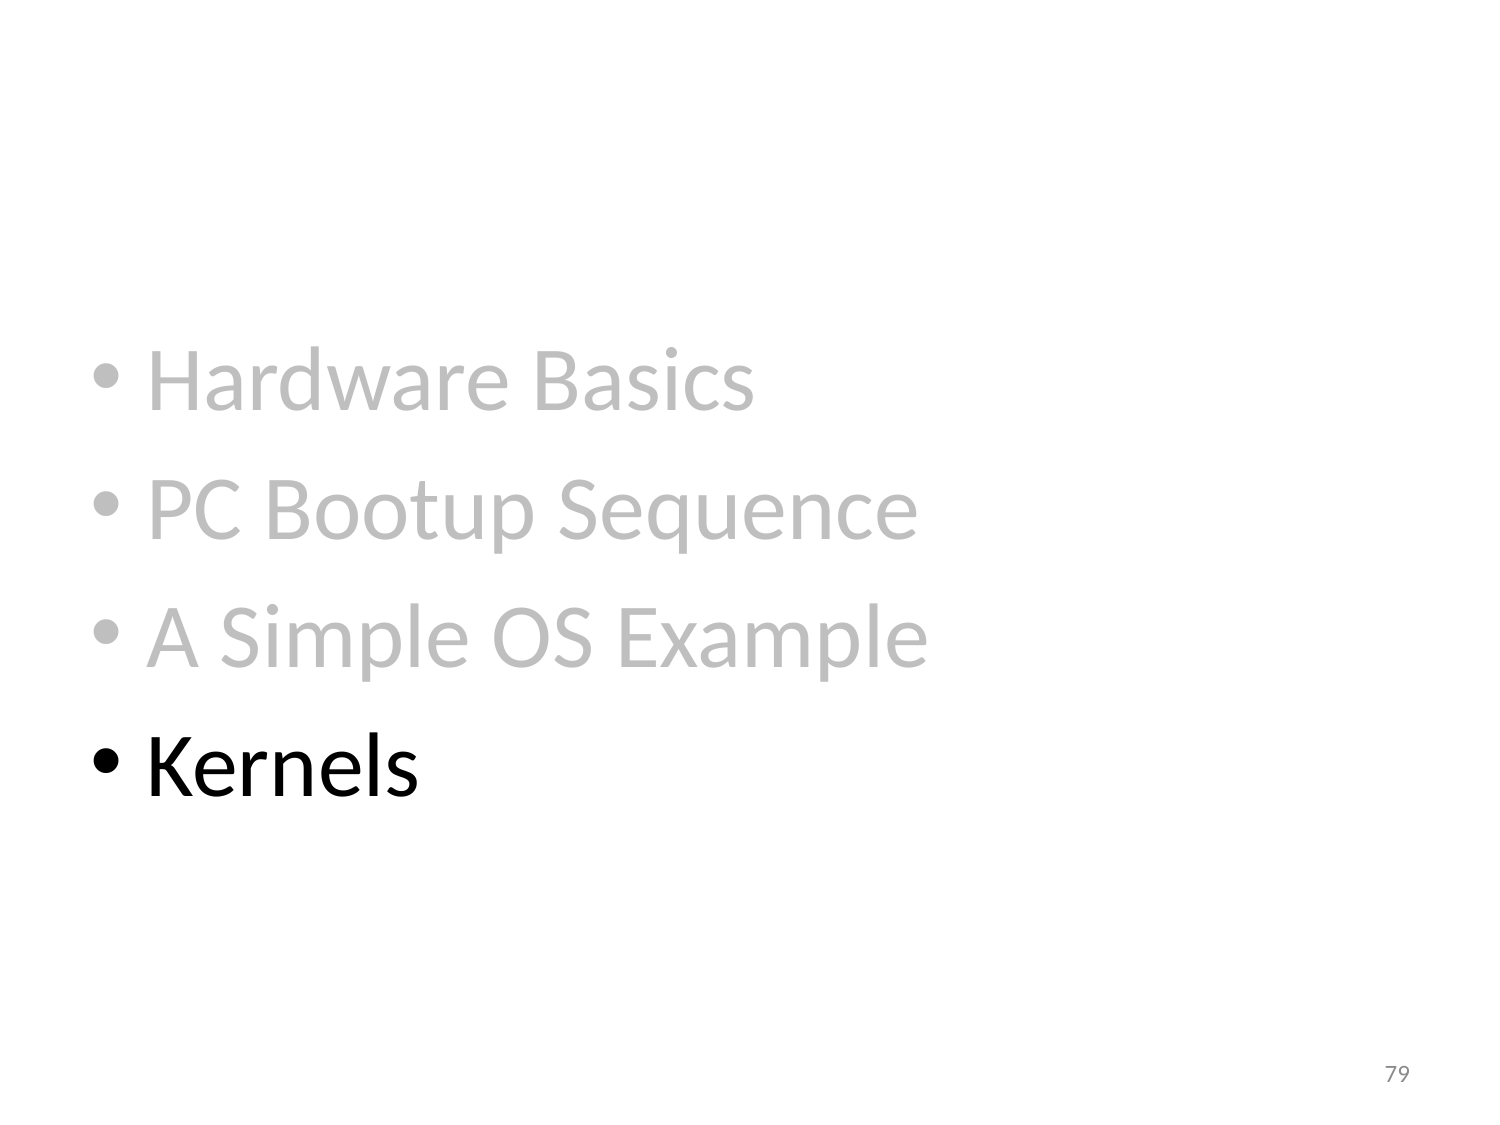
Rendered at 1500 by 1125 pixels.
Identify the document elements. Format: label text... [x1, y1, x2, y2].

slide_number 79 [1074, 1042, 1425, 1103]
list Hardware Basics PC Bootup Sequence A Simple OS Example Kernels [75, 128, 1425, 1005]
